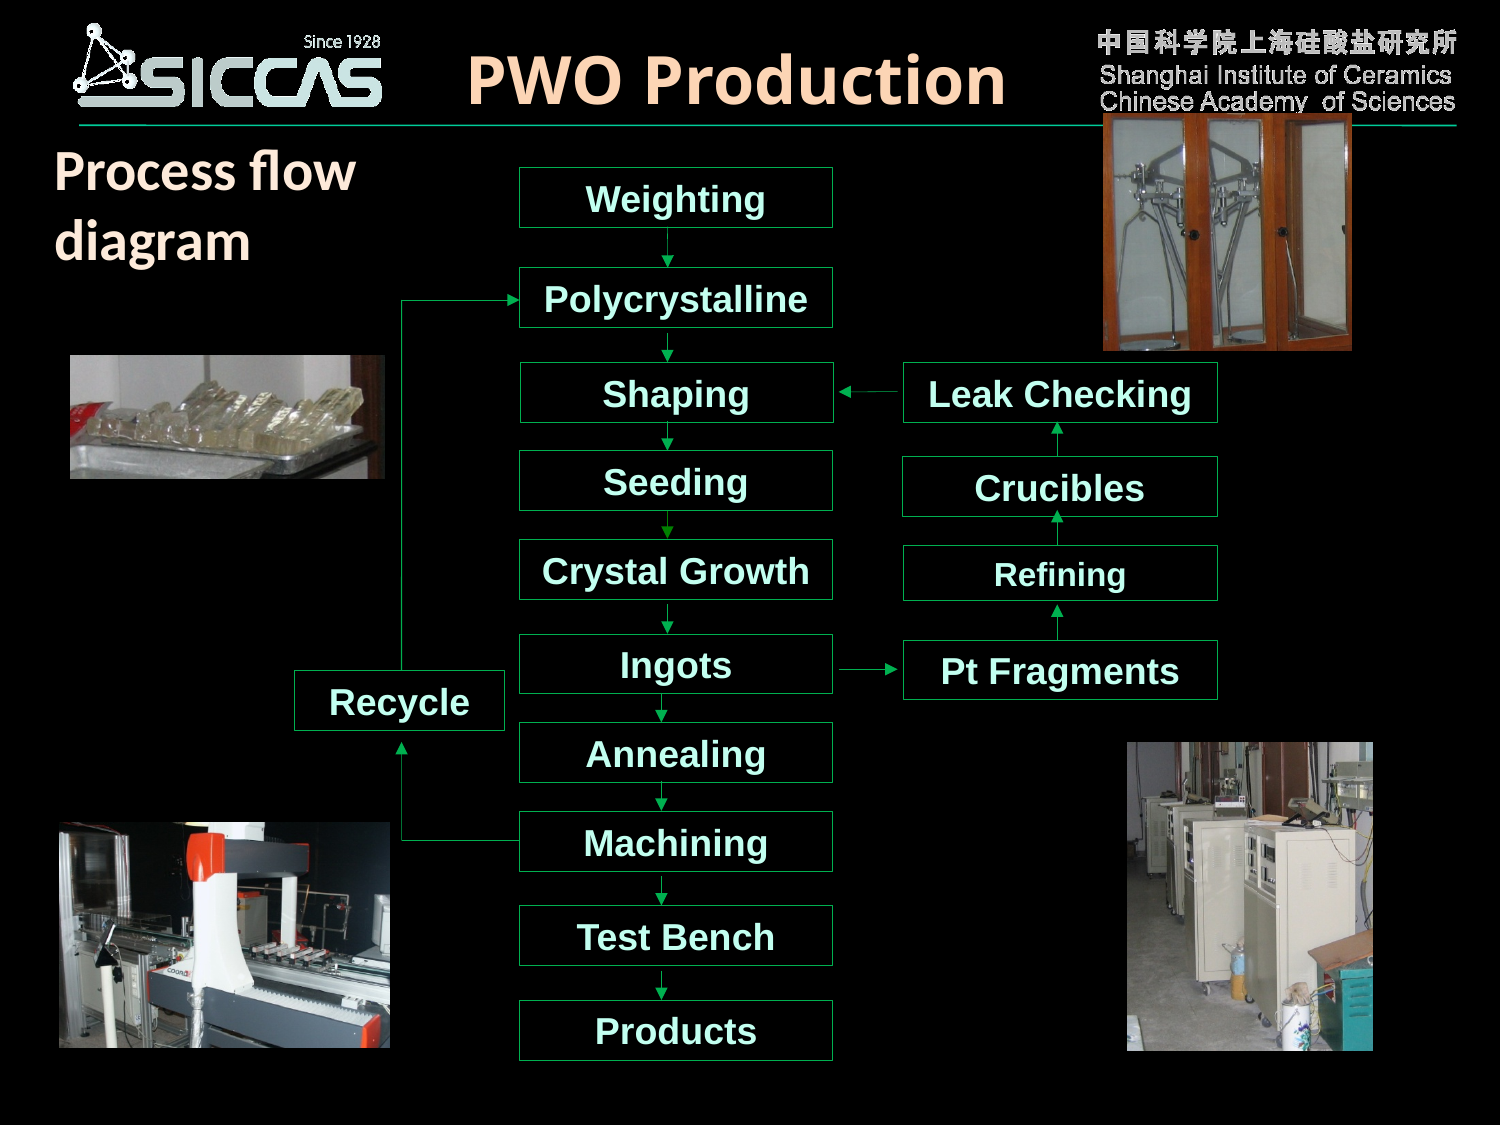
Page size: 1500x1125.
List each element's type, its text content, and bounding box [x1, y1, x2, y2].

picture [70, 355, 386, 479]
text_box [294, 166, 1218, 1061]
text_box PWO Production [353, 30, 1122, 126]
picture [58, 822, 390, 1049]
picture [1097, 29, 1457, 351]
text_box Process flow diagram [46, 125, 482, 280]
picture [1127, 741, 1373, 1051]
picture [73, 23, 382, 107]
